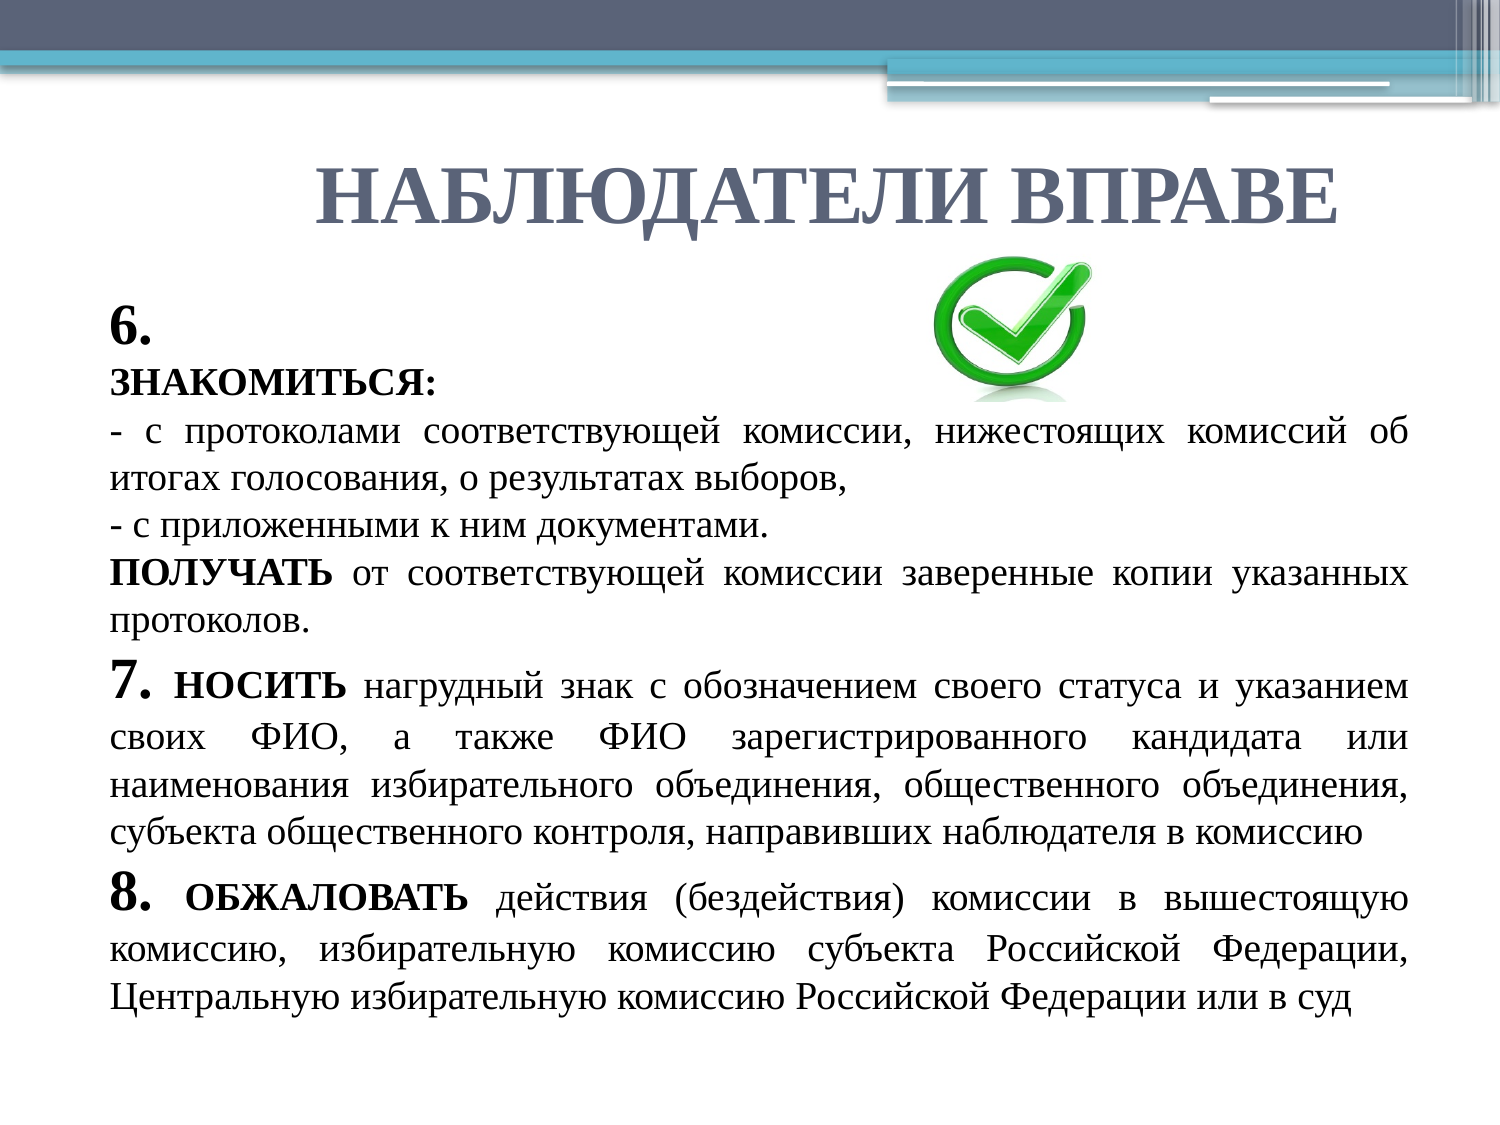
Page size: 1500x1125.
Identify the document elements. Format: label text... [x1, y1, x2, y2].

title НАБЛЮДАТЕЛИ ВПРАВЕ [301, 102, 1425, 278]
picture [915, 243, 1105, 402]
list 6. ЗНАКОМИТЬСЯ: - с протоколами соответствующей комиссии, нижестоящих комиссий об итогах голосования, о результатах выборов, - с приложенными к ним документами. ПОЛУЧАТЬ от соответствующей комиссии заверенные копии указанных протоколов. 7. НОСИТЬ нагрудный знак с обозначением своего статуса и указанием своих ФИО, а также ФИО зарегистрированного кандидата или наименования избирательного объединения, общественного объединения, субъекта общественного контроля, направивших наблюдателя в комиссию 8. ОБЖАЛОВАТЬ действия (бездействия) комиссии в вышестоящую комиссию, избирательную комиссию субъекта Российской Федерации, Центральную избирательную комиссию Российской Федерации или в суд [76, 278, 1425, 1079]
